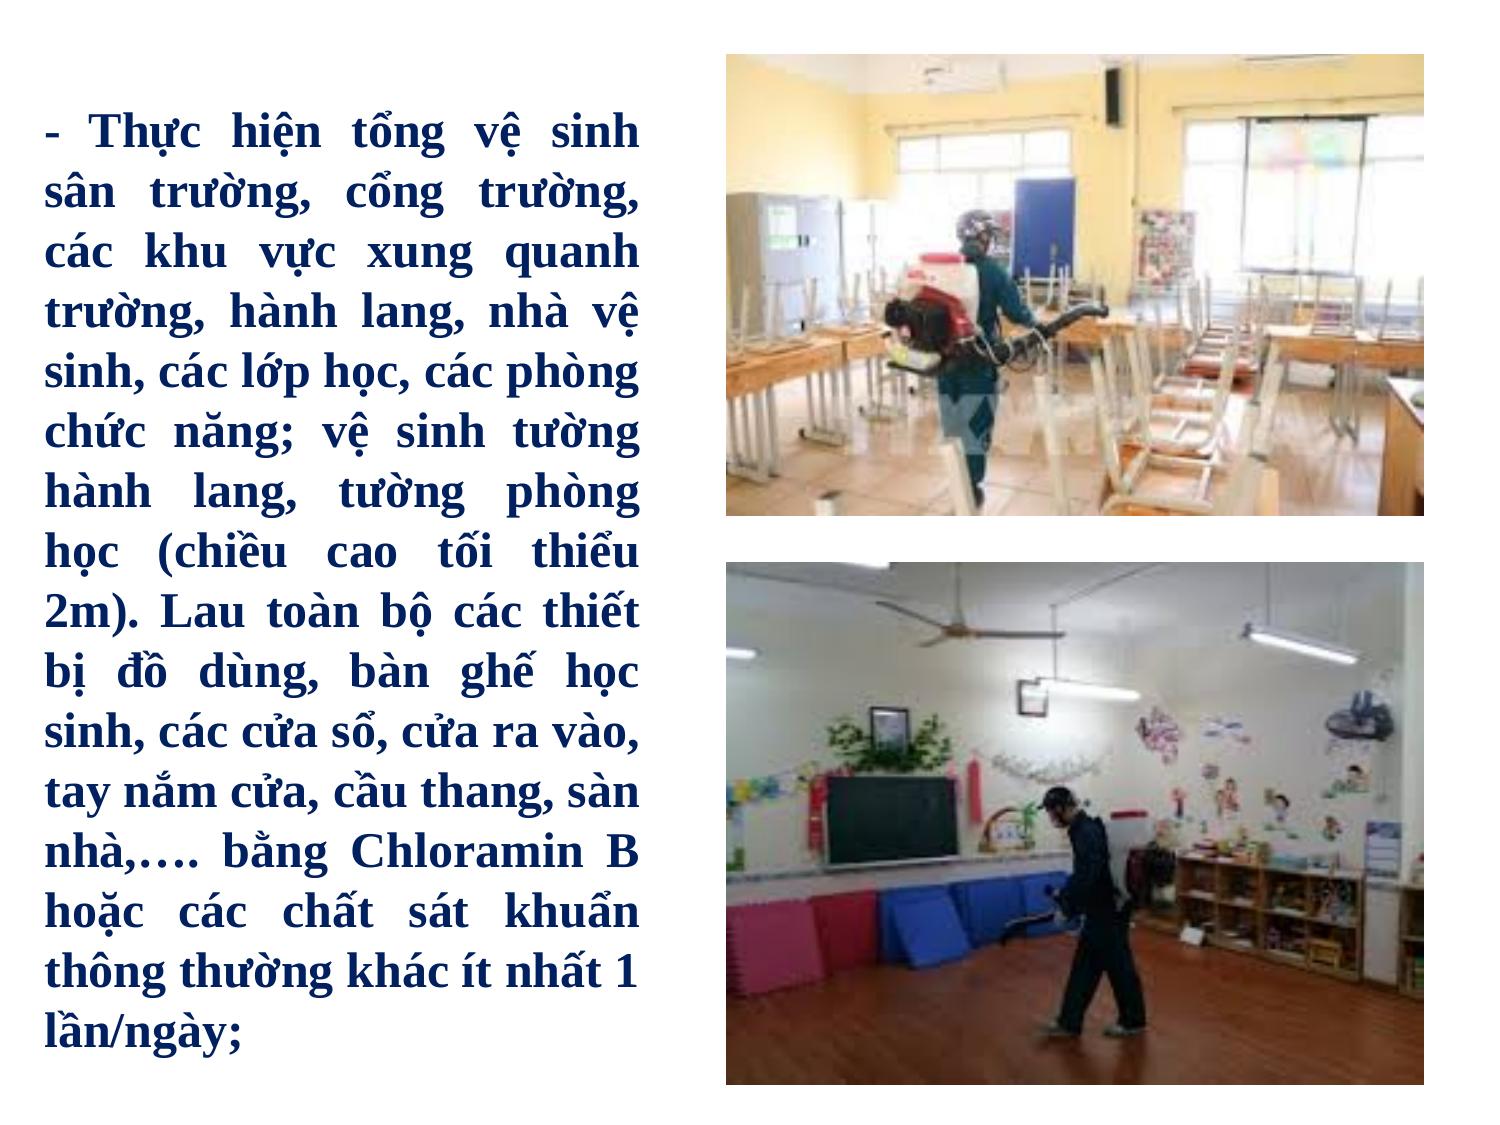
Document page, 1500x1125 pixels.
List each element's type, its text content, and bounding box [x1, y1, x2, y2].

list - Thực hiện tổng vệ sinh sân trường, cổng trường, các khu vực xung quanh trường, hành lang, nhà vệ sinh, các lớp học, các phòng chức năng; vệ sinh tường hành lang, tường phòng học (chiều cao tối thiểu 2m). Lau toàn bộ các thiết bị đồ dùng, bàn ghế học sinh, các cửa sổ, cửa ra vào, tay nắm cửa, cầu thang, sàn nhà,…. bằng Chloramin B hoặc các chất sát khuẩn thông thường khác ít nhất 1 lần/ngày; [29, 90, 656, 1125]
picture [726, 562, 1424, 1085]
picture [726, 54, 1424, 516]
